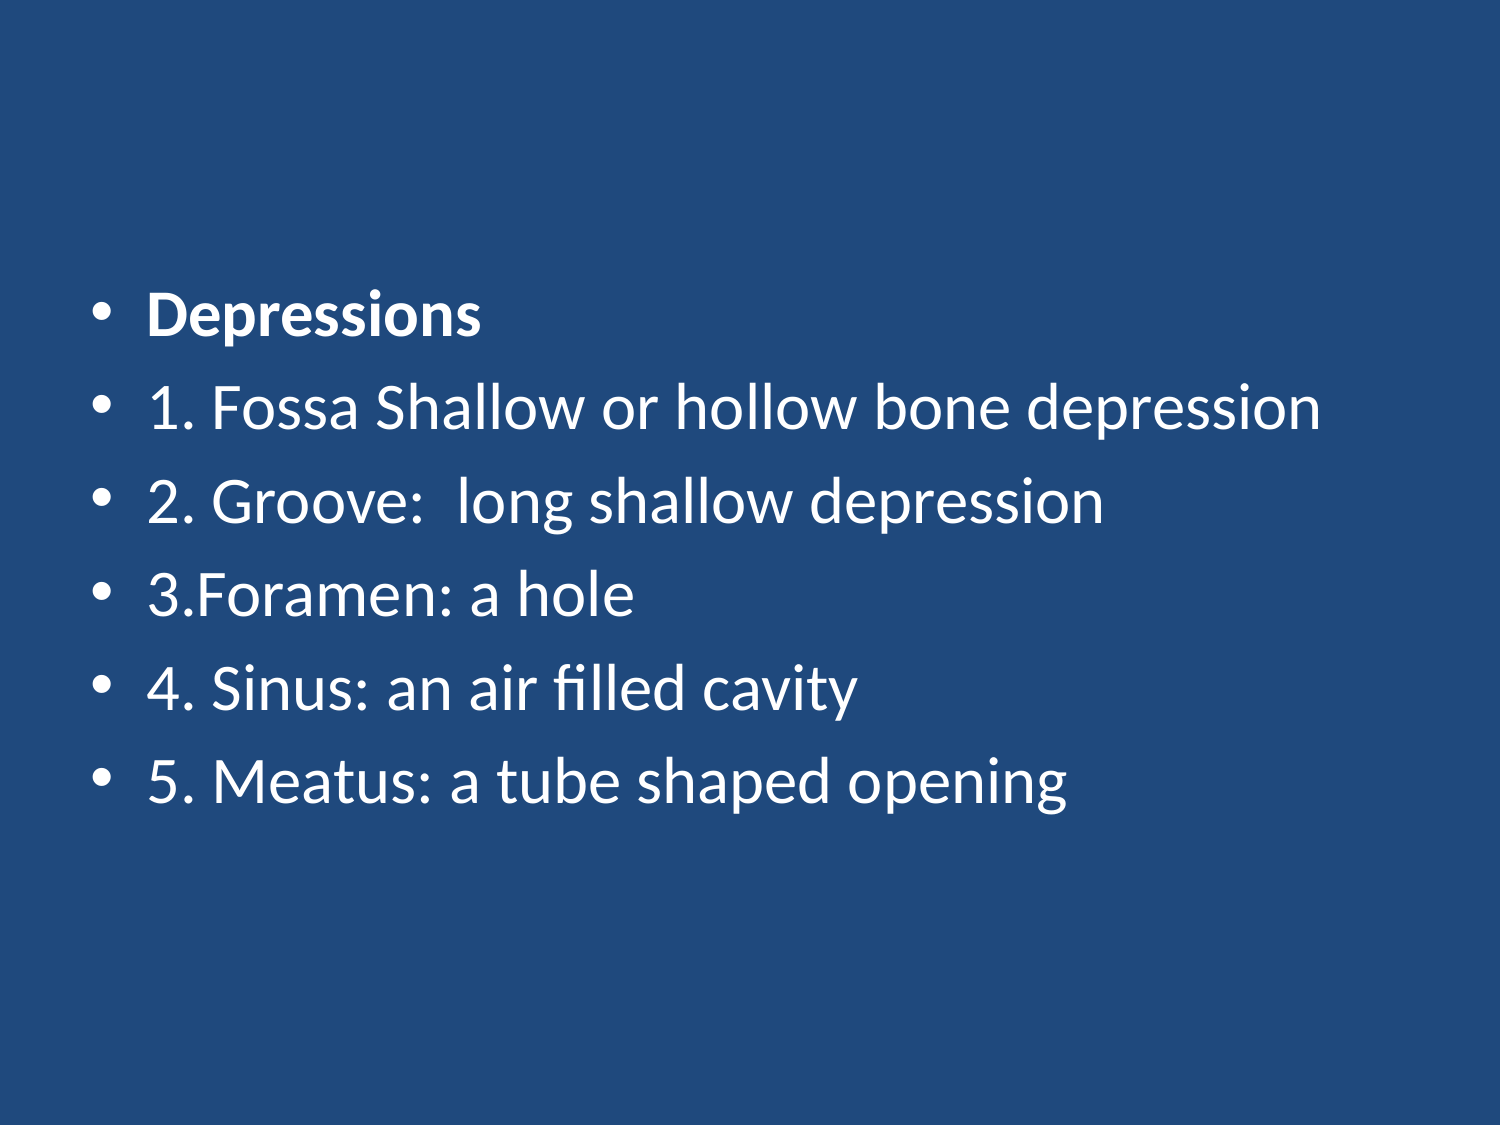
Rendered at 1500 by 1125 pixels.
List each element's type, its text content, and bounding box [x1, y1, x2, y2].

list Depressions 1. Fossa Shallow or hollow bone depression 2. Groove: long shallow depression 3.Foramen: a hole 4. Sinus: an air filled cavity 5. Meatus: a tube shaped opening [75, 262, 1425, 1005]
